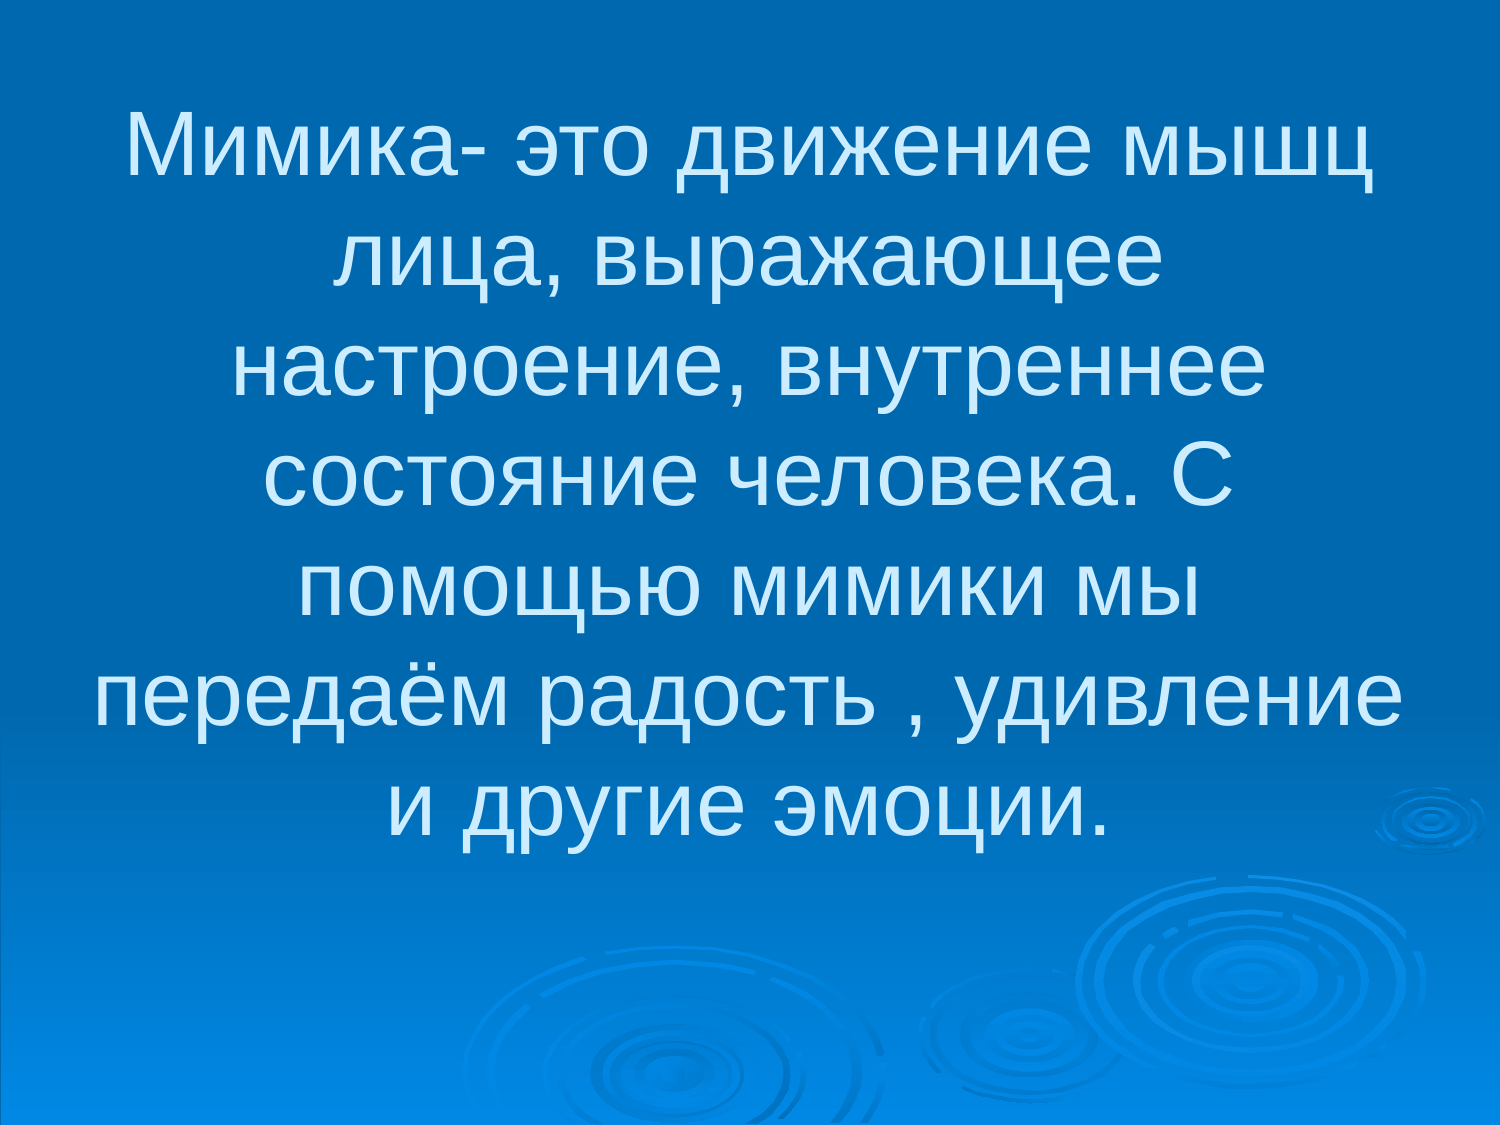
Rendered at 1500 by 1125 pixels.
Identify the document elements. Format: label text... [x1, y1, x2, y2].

title Мимика- это движение мышц лица, выражающее настроение, внутреннее состояние человека. С помощью мимики мы передаём радость , удивление и другие эмоции. [74, 45, 1426, 233]
